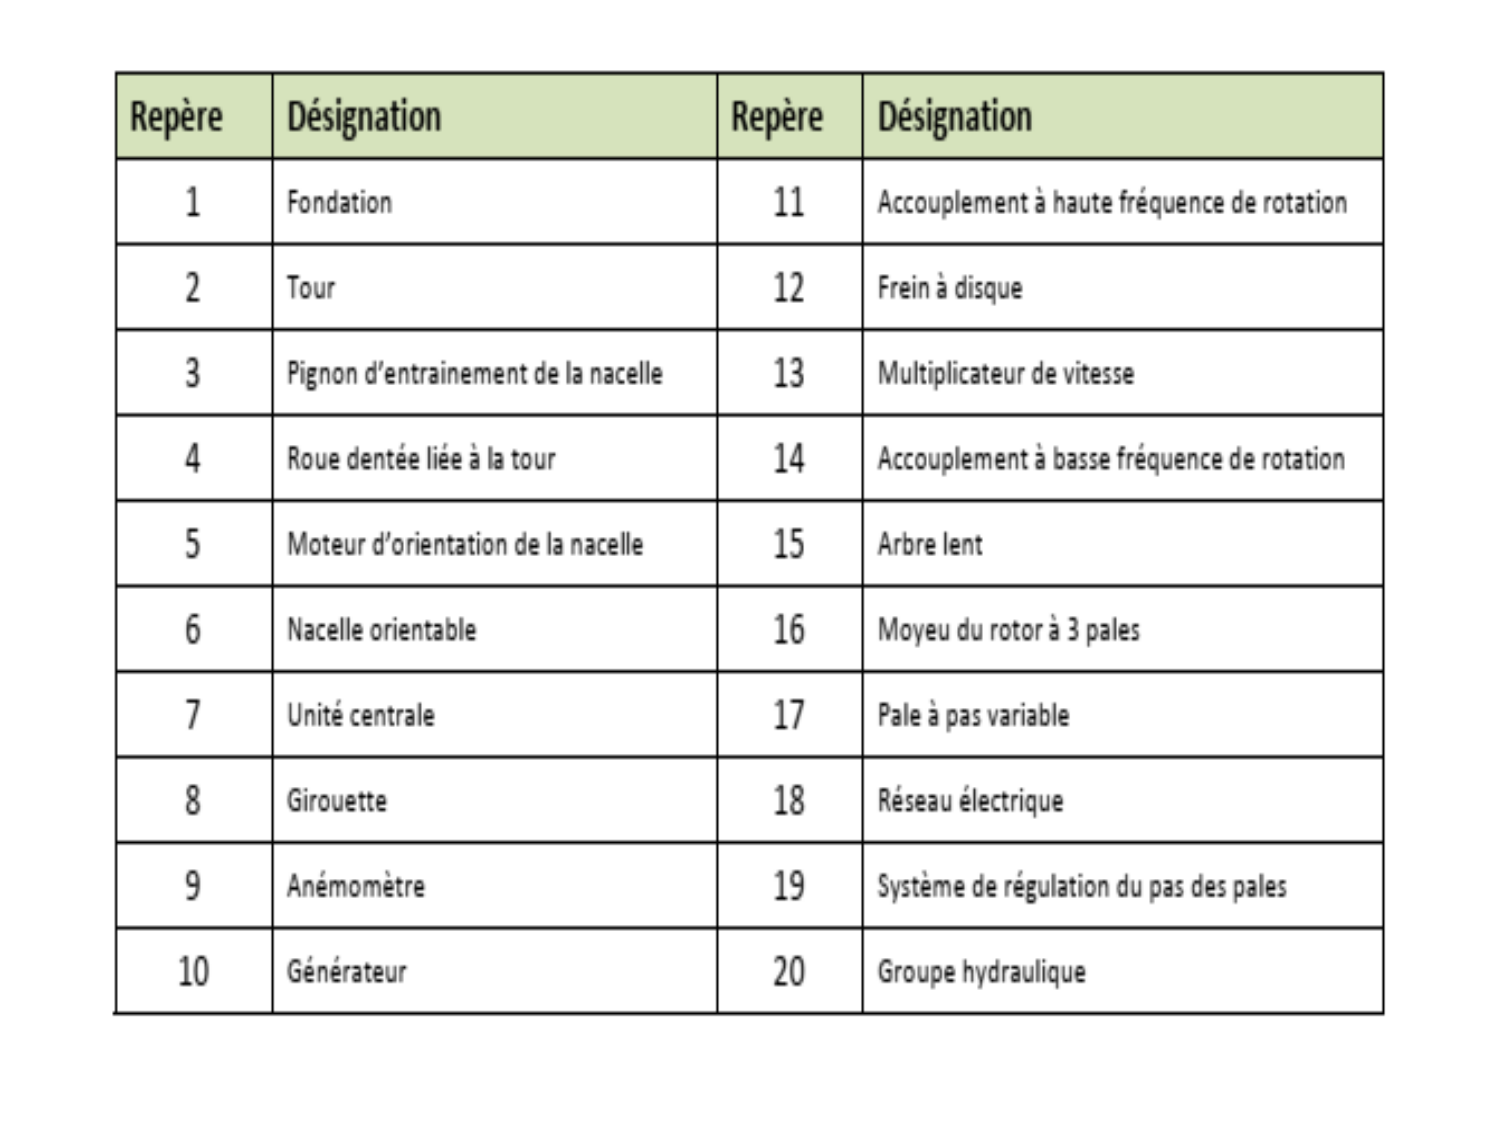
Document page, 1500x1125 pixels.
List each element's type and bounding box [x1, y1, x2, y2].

list [100, 66, 1412, 1059]
